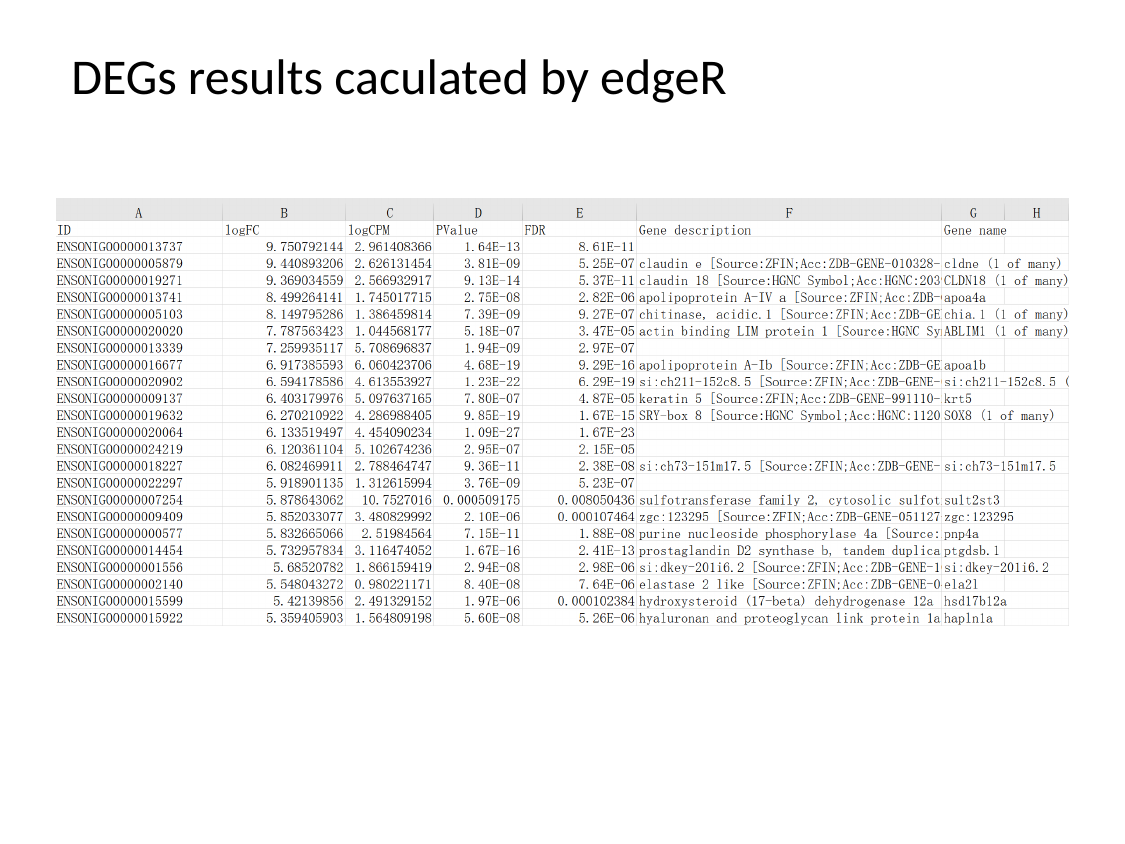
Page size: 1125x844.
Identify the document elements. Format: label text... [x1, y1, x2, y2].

title DEGs results caculated by edgeR [56, 33, 1069, 115]
picture [56, 198, 1069, 626]
